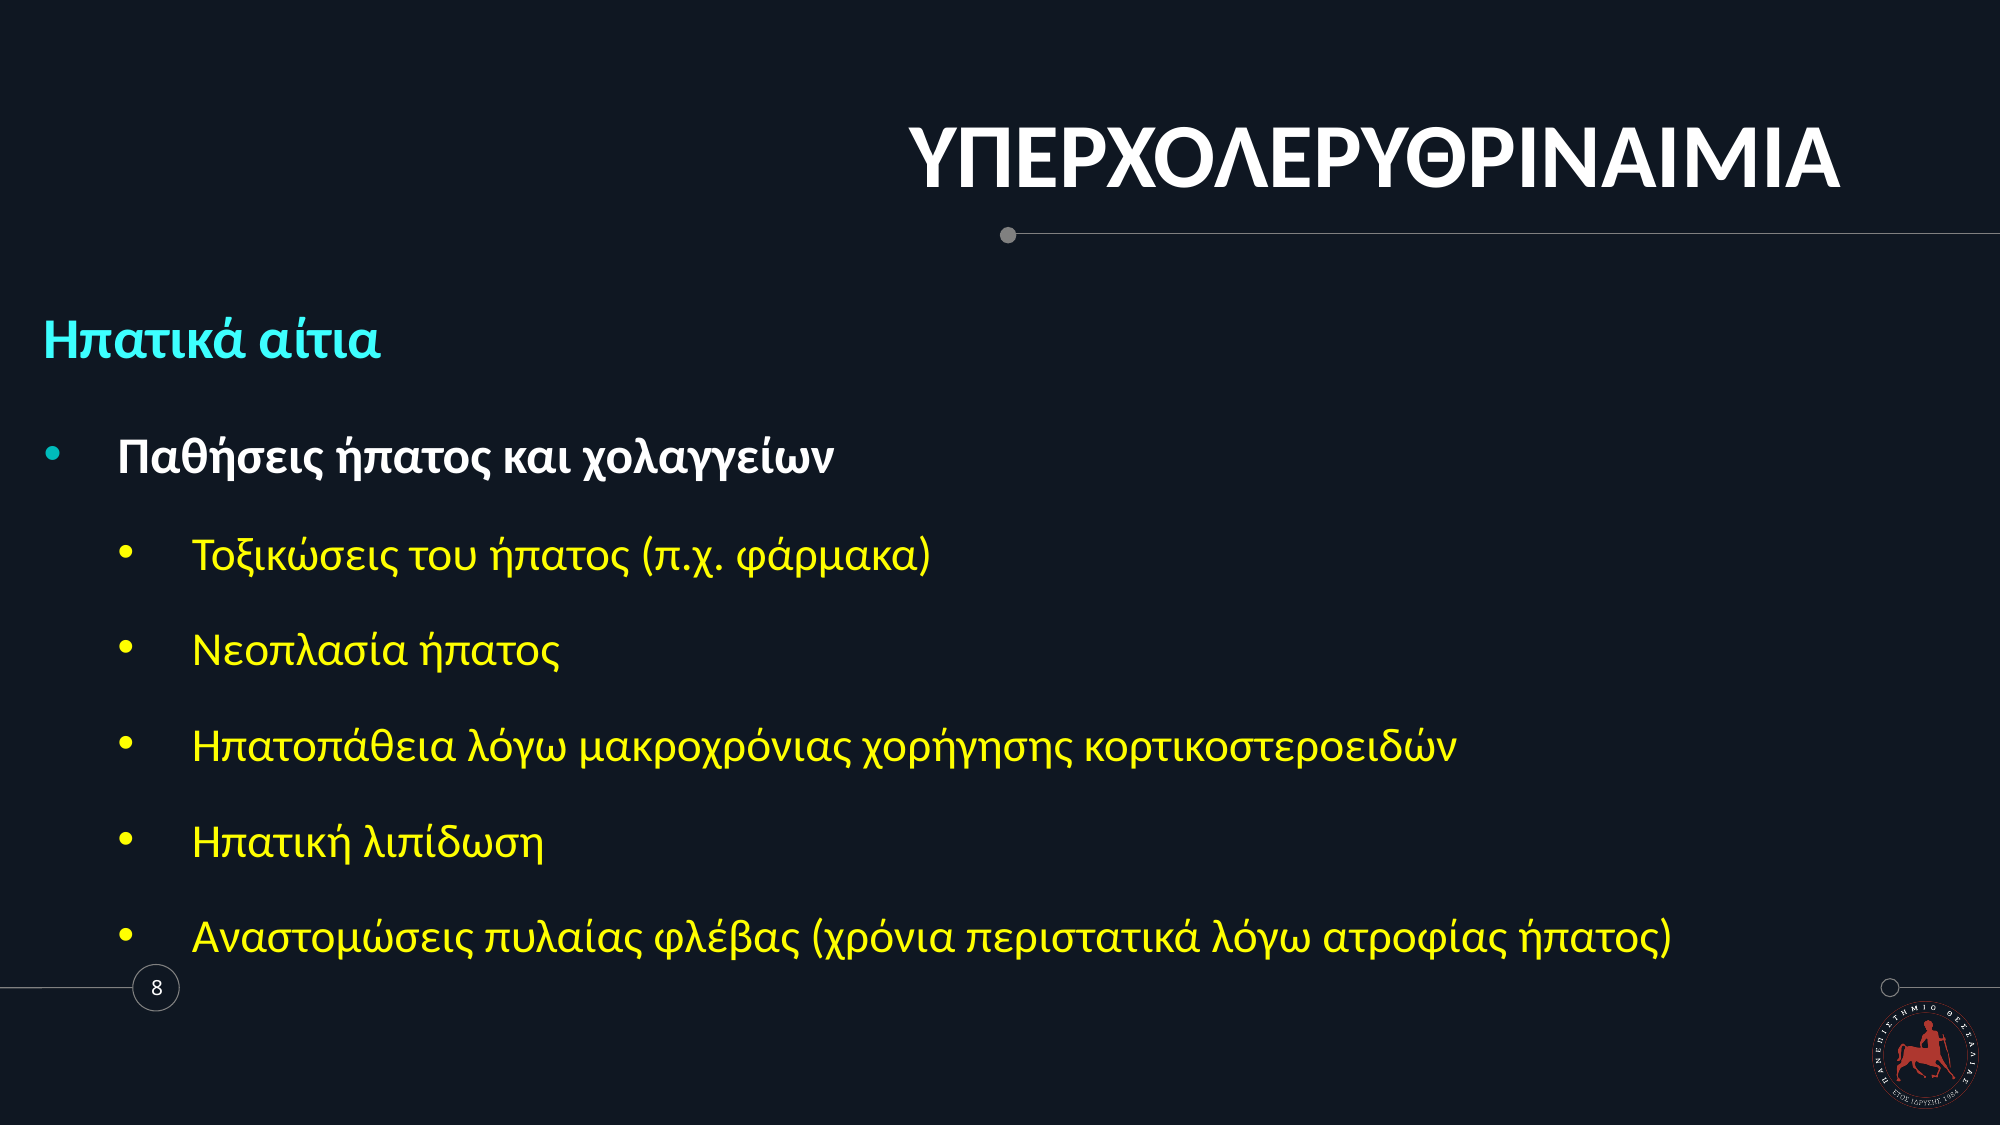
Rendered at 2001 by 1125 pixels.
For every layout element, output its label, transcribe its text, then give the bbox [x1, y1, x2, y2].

list Ηπατικά αίτια Παθήσεις ήπατος και χολαγγείων Τοξικώσεις του ήπατος (π.χ. φάρμακα) Νεοπλασία ήπατος Ηπατοπάθεια λόγω μακροχρόνιας χορήγησης κορτικοστεροειδών Ηπατική λιπίδωση Αναστομώσεις πυλαίας φλέβας (χρόνια περιστατικά λόγω ατροφίας ήπατος) [43, 266, 1957, 965]
slide_number 8 [127, 964, 186, 1014]
title ΥΠΕΡΧΟΛΕΡΥΘΡΙΝΑΙΜΙΑ [900, 113, 1873, 208]
picture [1872, 1001, 1979, 1109]
